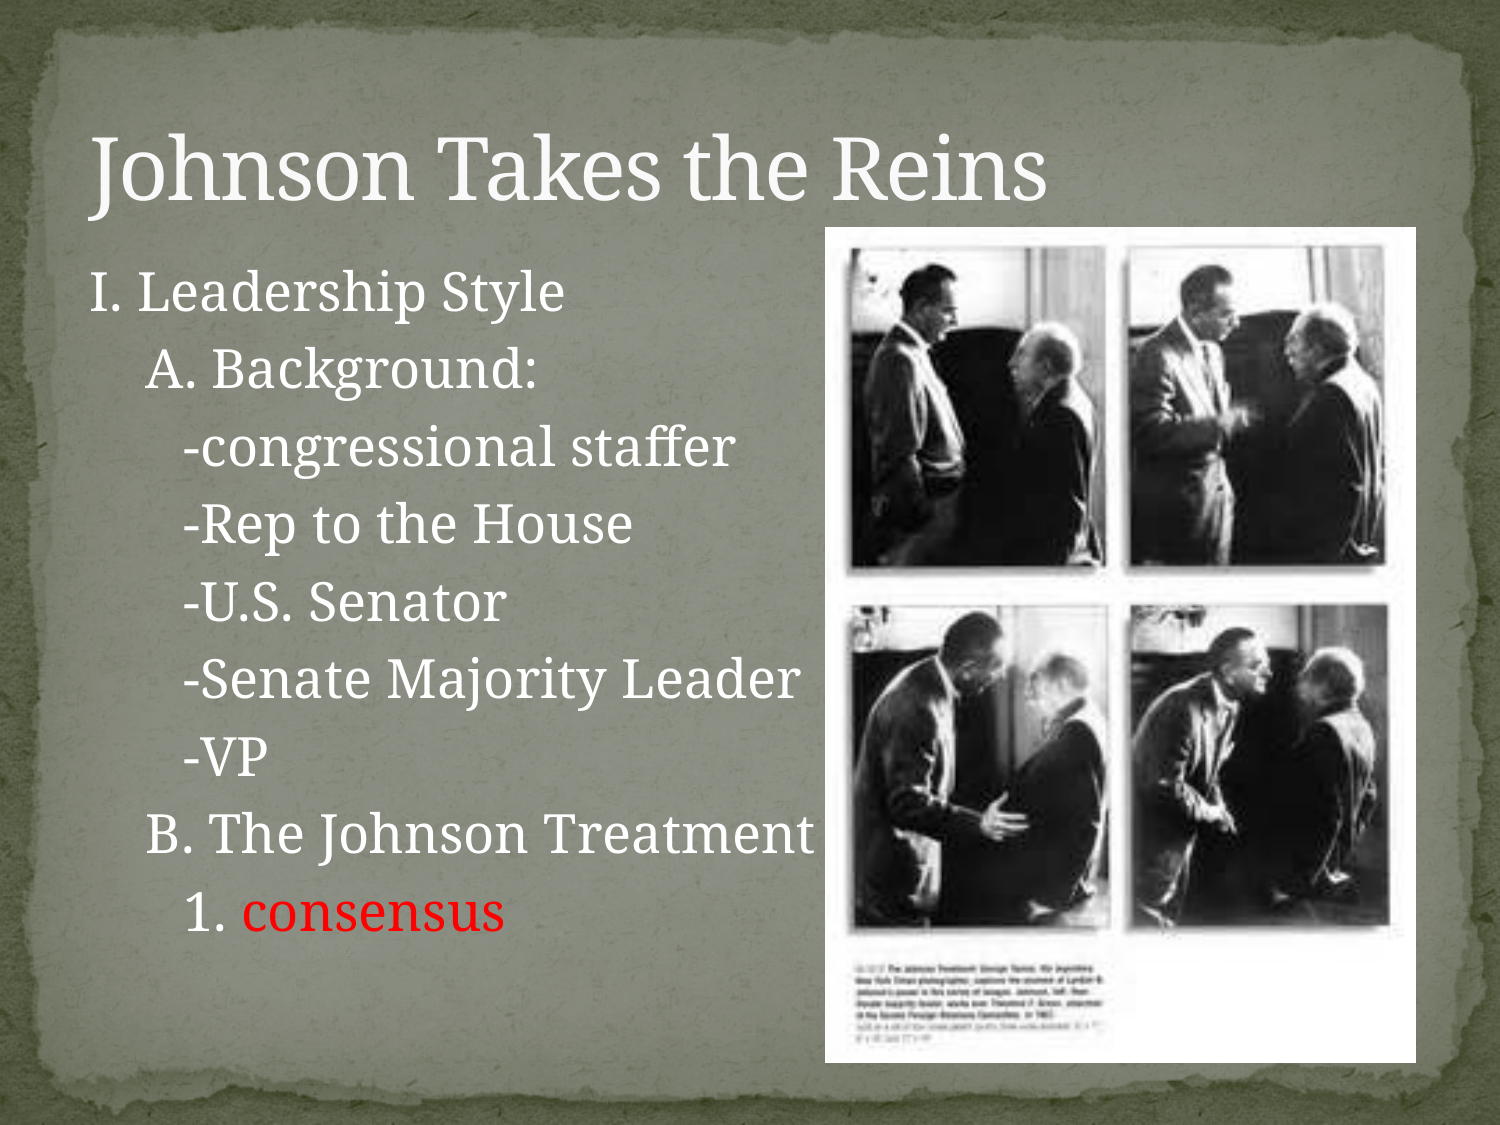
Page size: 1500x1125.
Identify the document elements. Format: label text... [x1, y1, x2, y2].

title Johnson Takes the Reins [74, 24, 1425, 225]
list I. Leadership Style A. Background: -congressional staffer -Rep to the House -U.S. Senator -Senate Majority Leader -VP B. The Johnson Treatment 1. consensus [75, 249, 814, 1000]
picture [825, 227, 1416, 1063]
